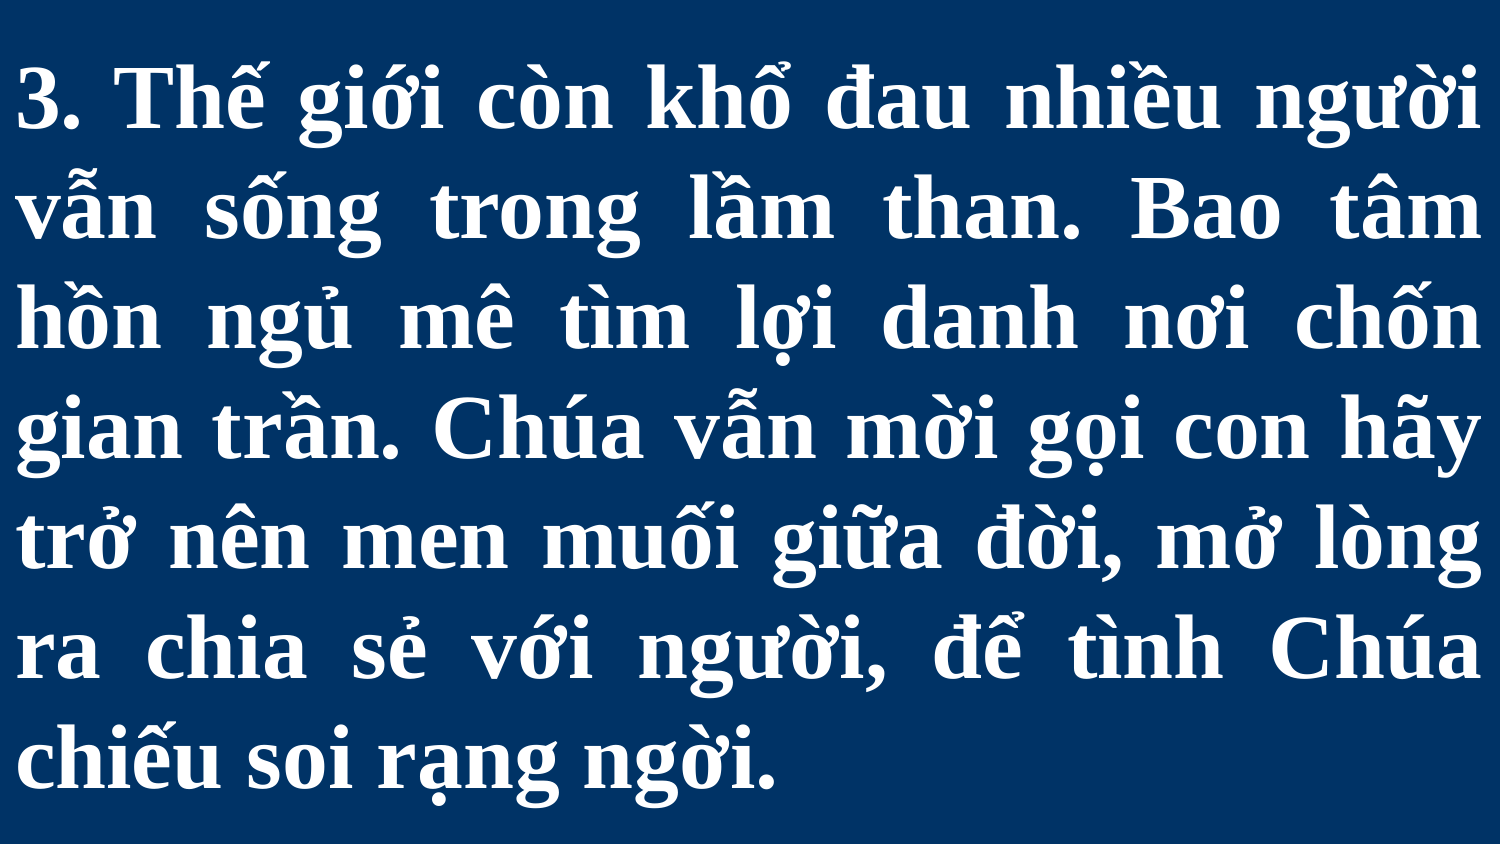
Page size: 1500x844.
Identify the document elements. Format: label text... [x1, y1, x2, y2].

title 3. Thế giới còn khổ đau nhiều người vẫn sống trong lầm than. Bao tâm hồn ngủ mê tìm lợi danh nơi chốn gian trần. Chúa vẫn mời gọi con hãy trở nên men muối giữa đời, mở lòng ra chia sẻ với người, để tình Chúa chiếu soi rạng ngời. [0, 0, 1500, 844]
